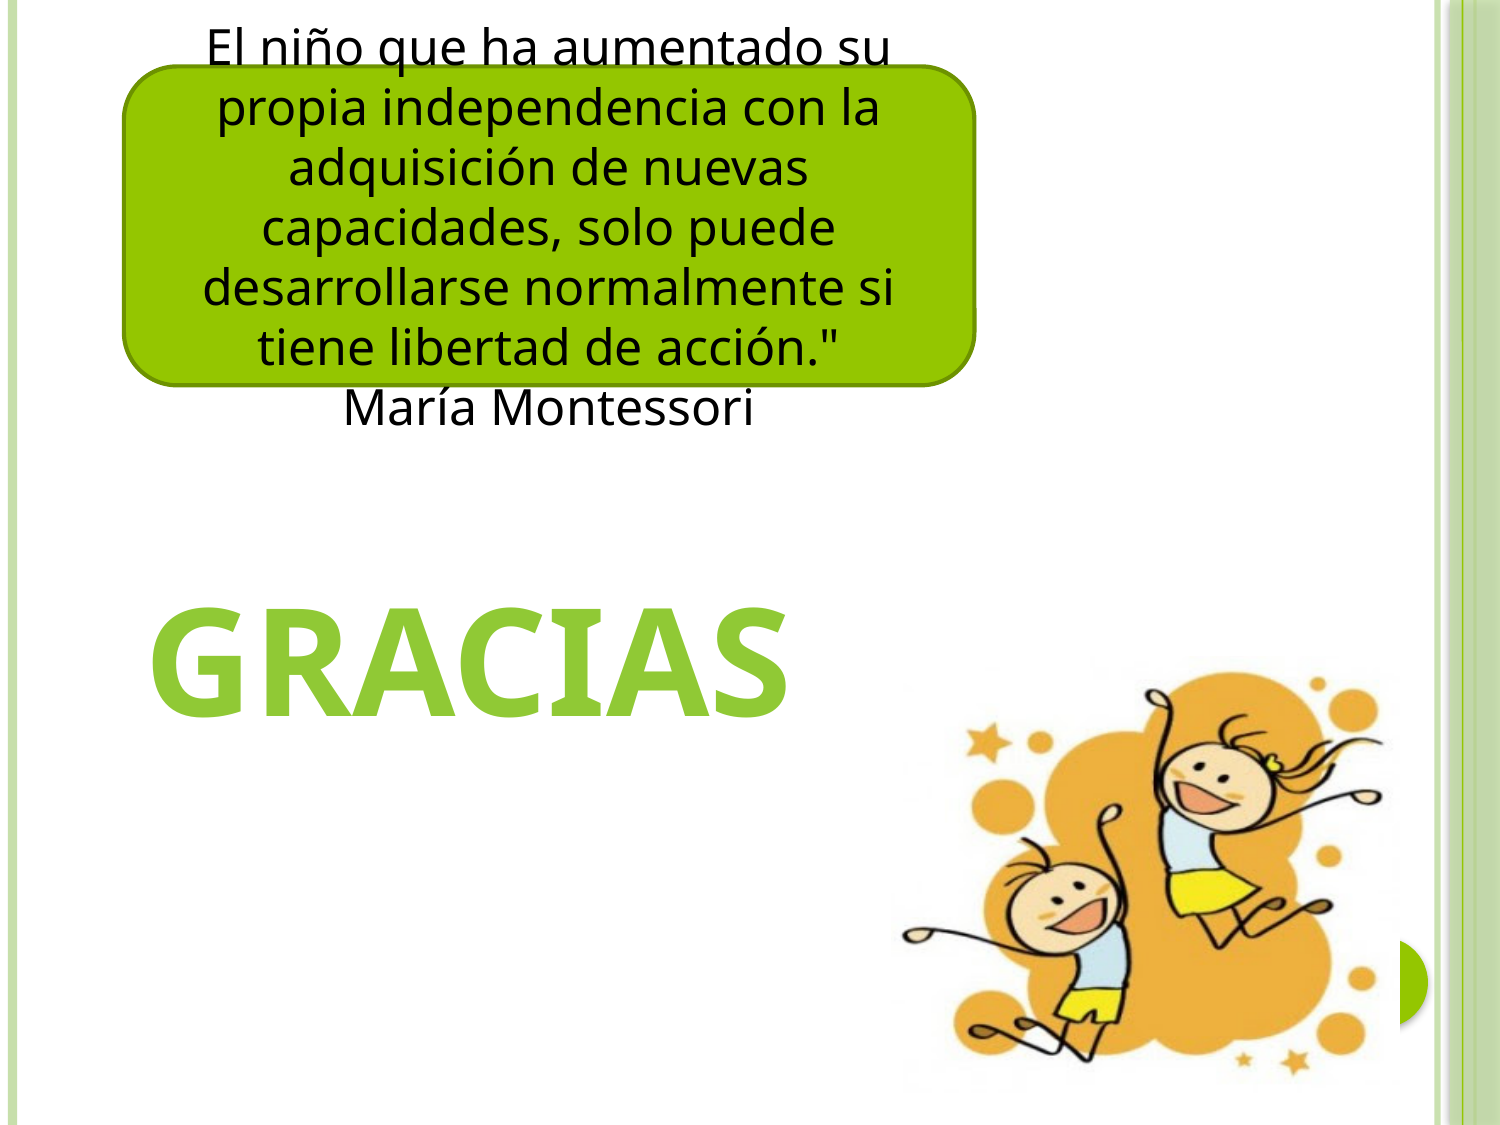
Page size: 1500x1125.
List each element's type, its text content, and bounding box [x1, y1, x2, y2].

picture [891, 656, 1401, 1094]
text_box GRACIAS [49, 558, 889, 754]
text_box “ El niño que ha aumentado su propia independencia con la adquisición de nuevas capacidades, solo puede desarrollarse normalmente si tiene libertad de acción." María Montessori [121, 64, 977, 388]
